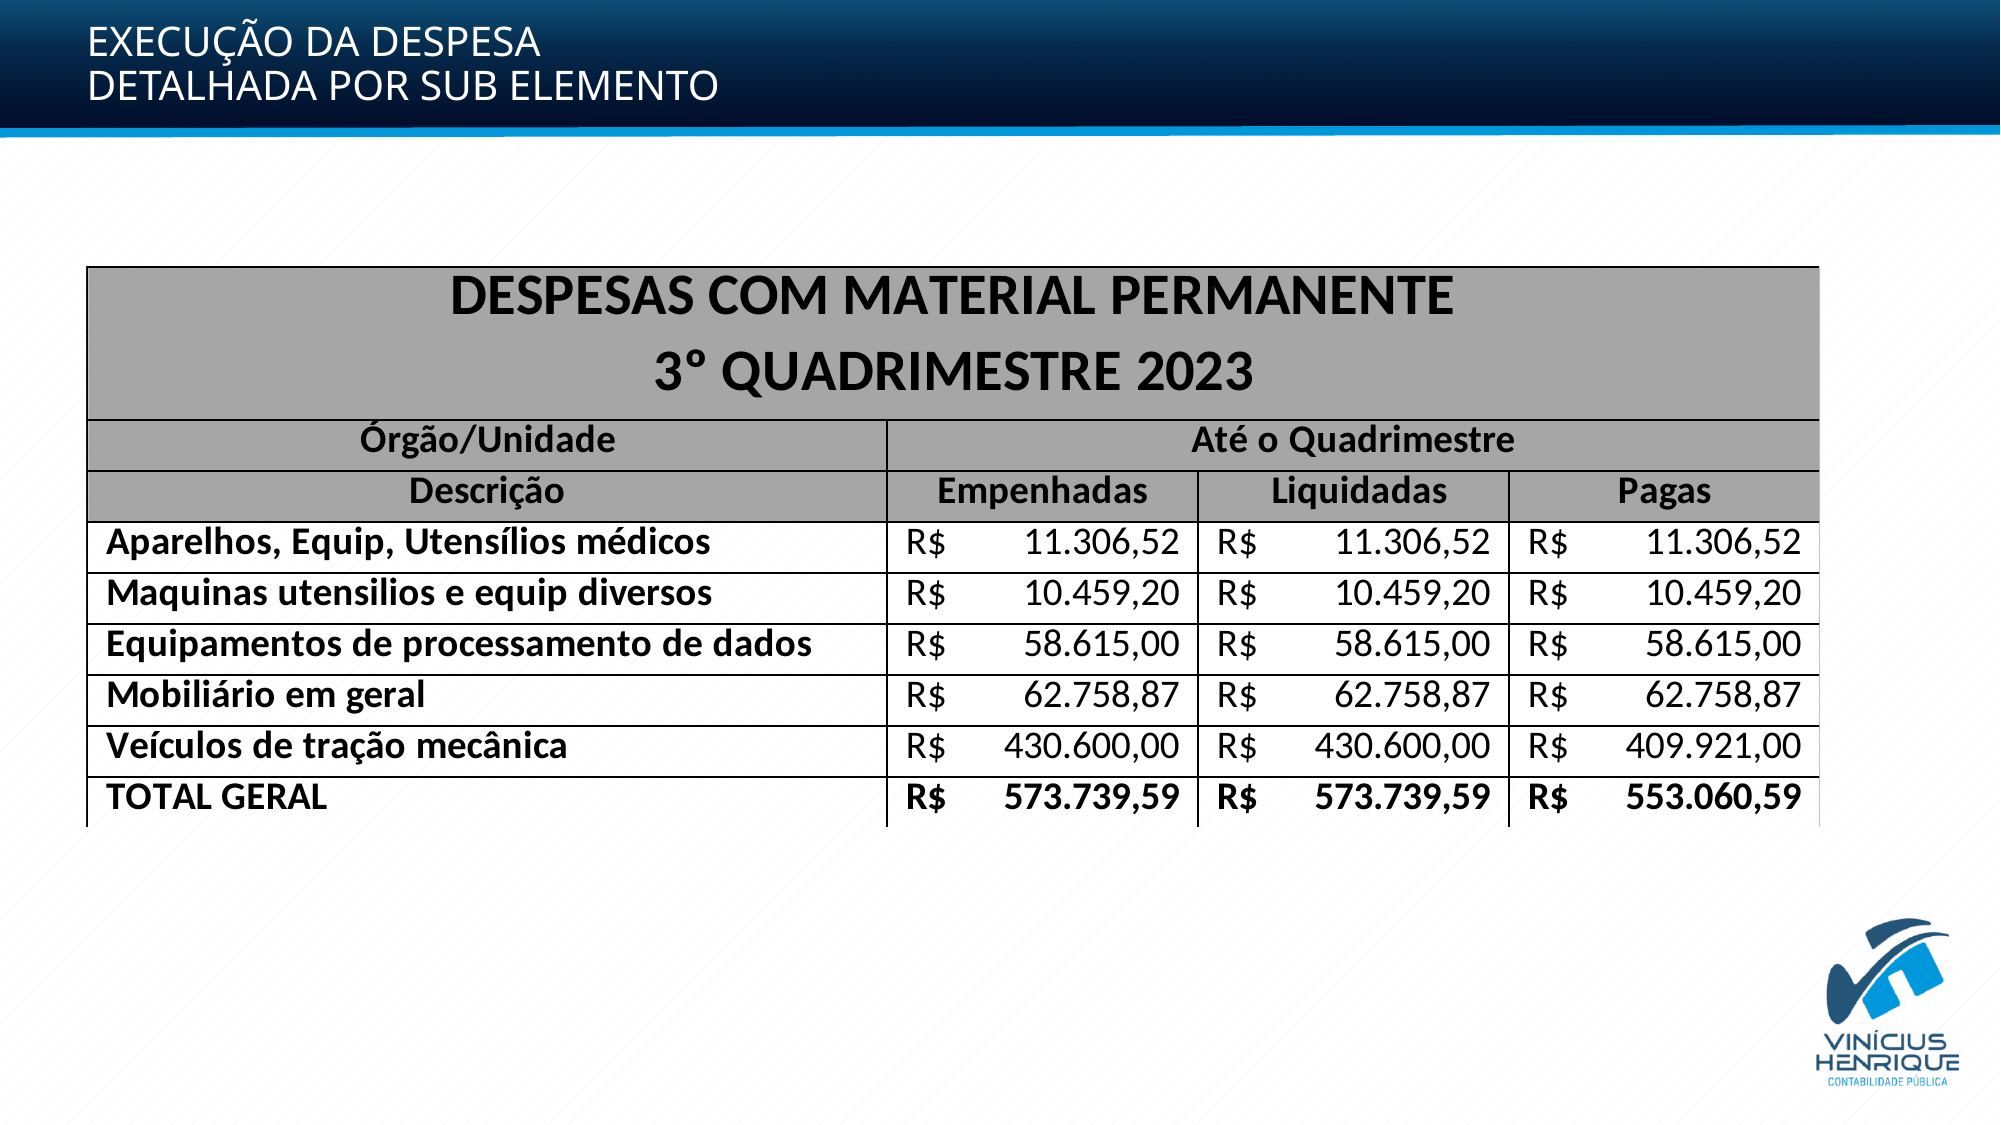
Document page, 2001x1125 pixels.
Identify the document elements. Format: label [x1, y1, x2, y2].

picture [0, 0, 2000, 127]
picture [86, 266, 1822, 829]
text_box [0, 129, 2000, 133]
picture [1816, 918, 1959, 1086]
